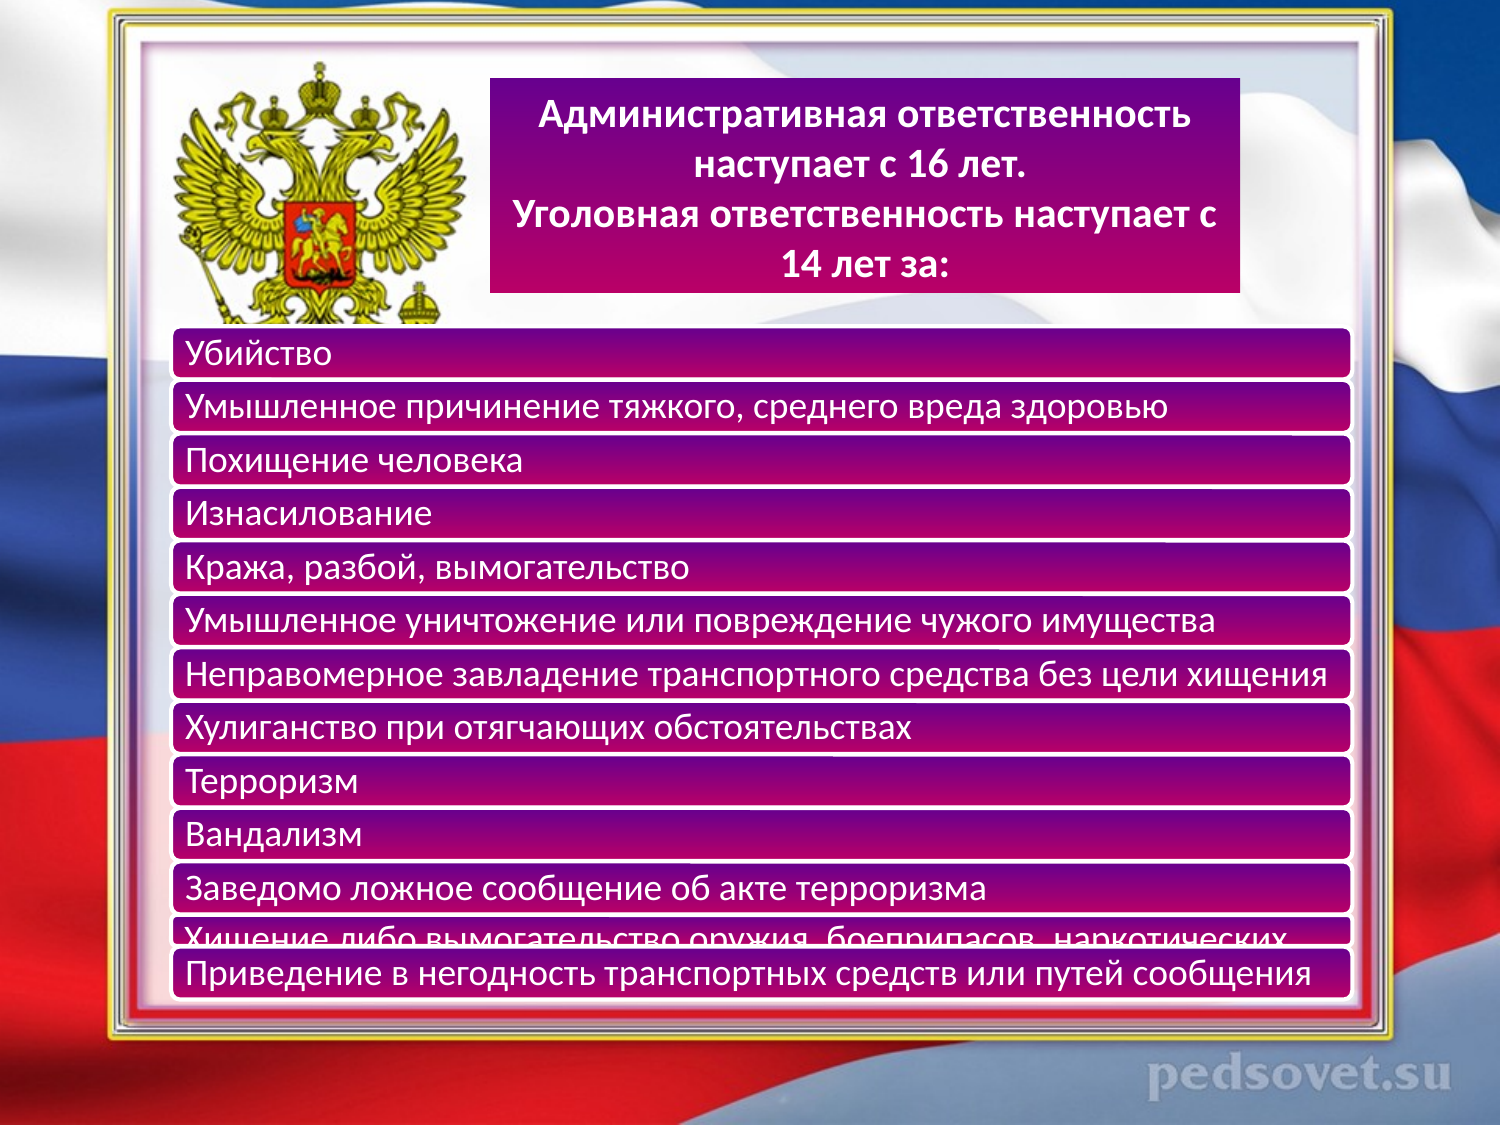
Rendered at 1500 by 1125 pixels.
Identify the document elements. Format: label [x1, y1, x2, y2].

text_box [170, 326, 1353, 1000]
picture [0, 0, 1500, 1125]
